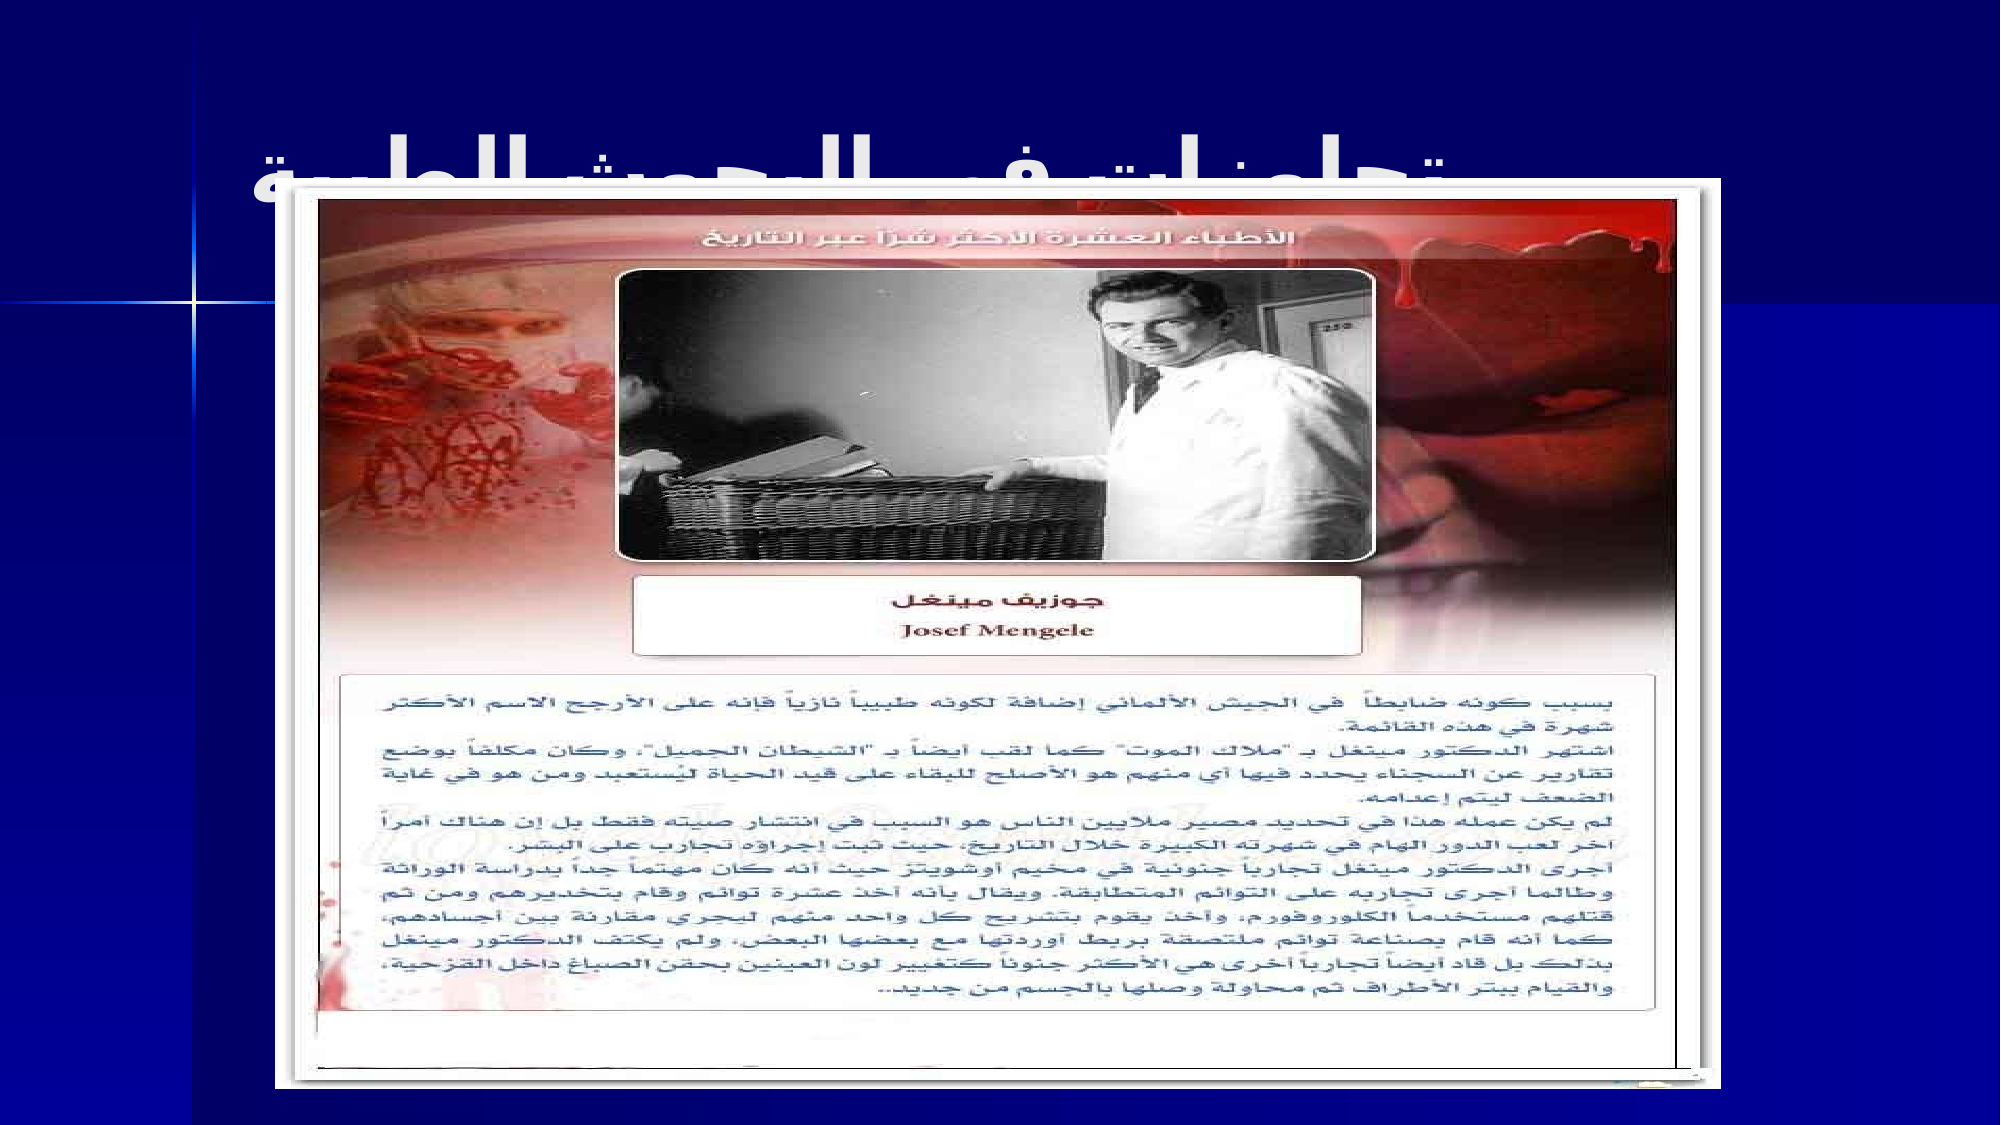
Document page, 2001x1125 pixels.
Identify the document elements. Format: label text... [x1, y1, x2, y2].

title تجاوزات في البحوث الطبية [233, 49, 1884, 286]
picture [274, 178, 1721, 1089]
